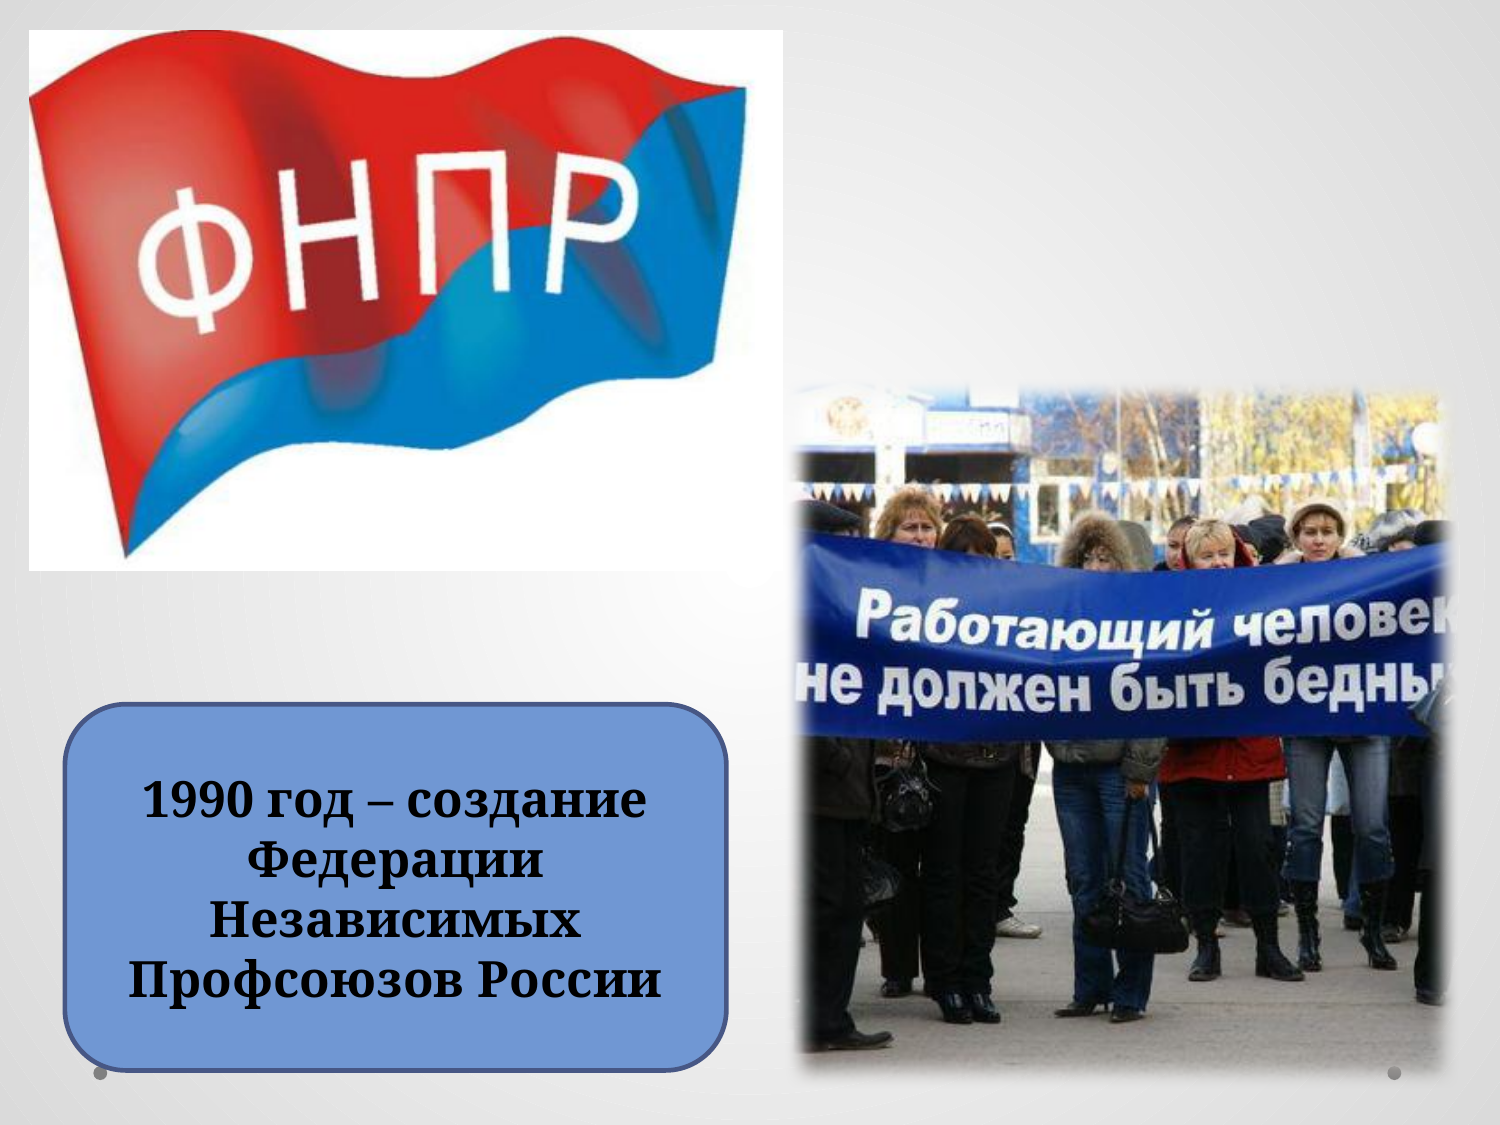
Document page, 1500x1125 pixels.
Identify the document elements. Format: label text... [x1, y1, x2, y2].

text_box 1990 год – создание Федерации Независимых Профсоюзов России [62, 701, 729, 1073]
picture [785, 379, 1459, 1089]
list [29, 30, 784, 572]
